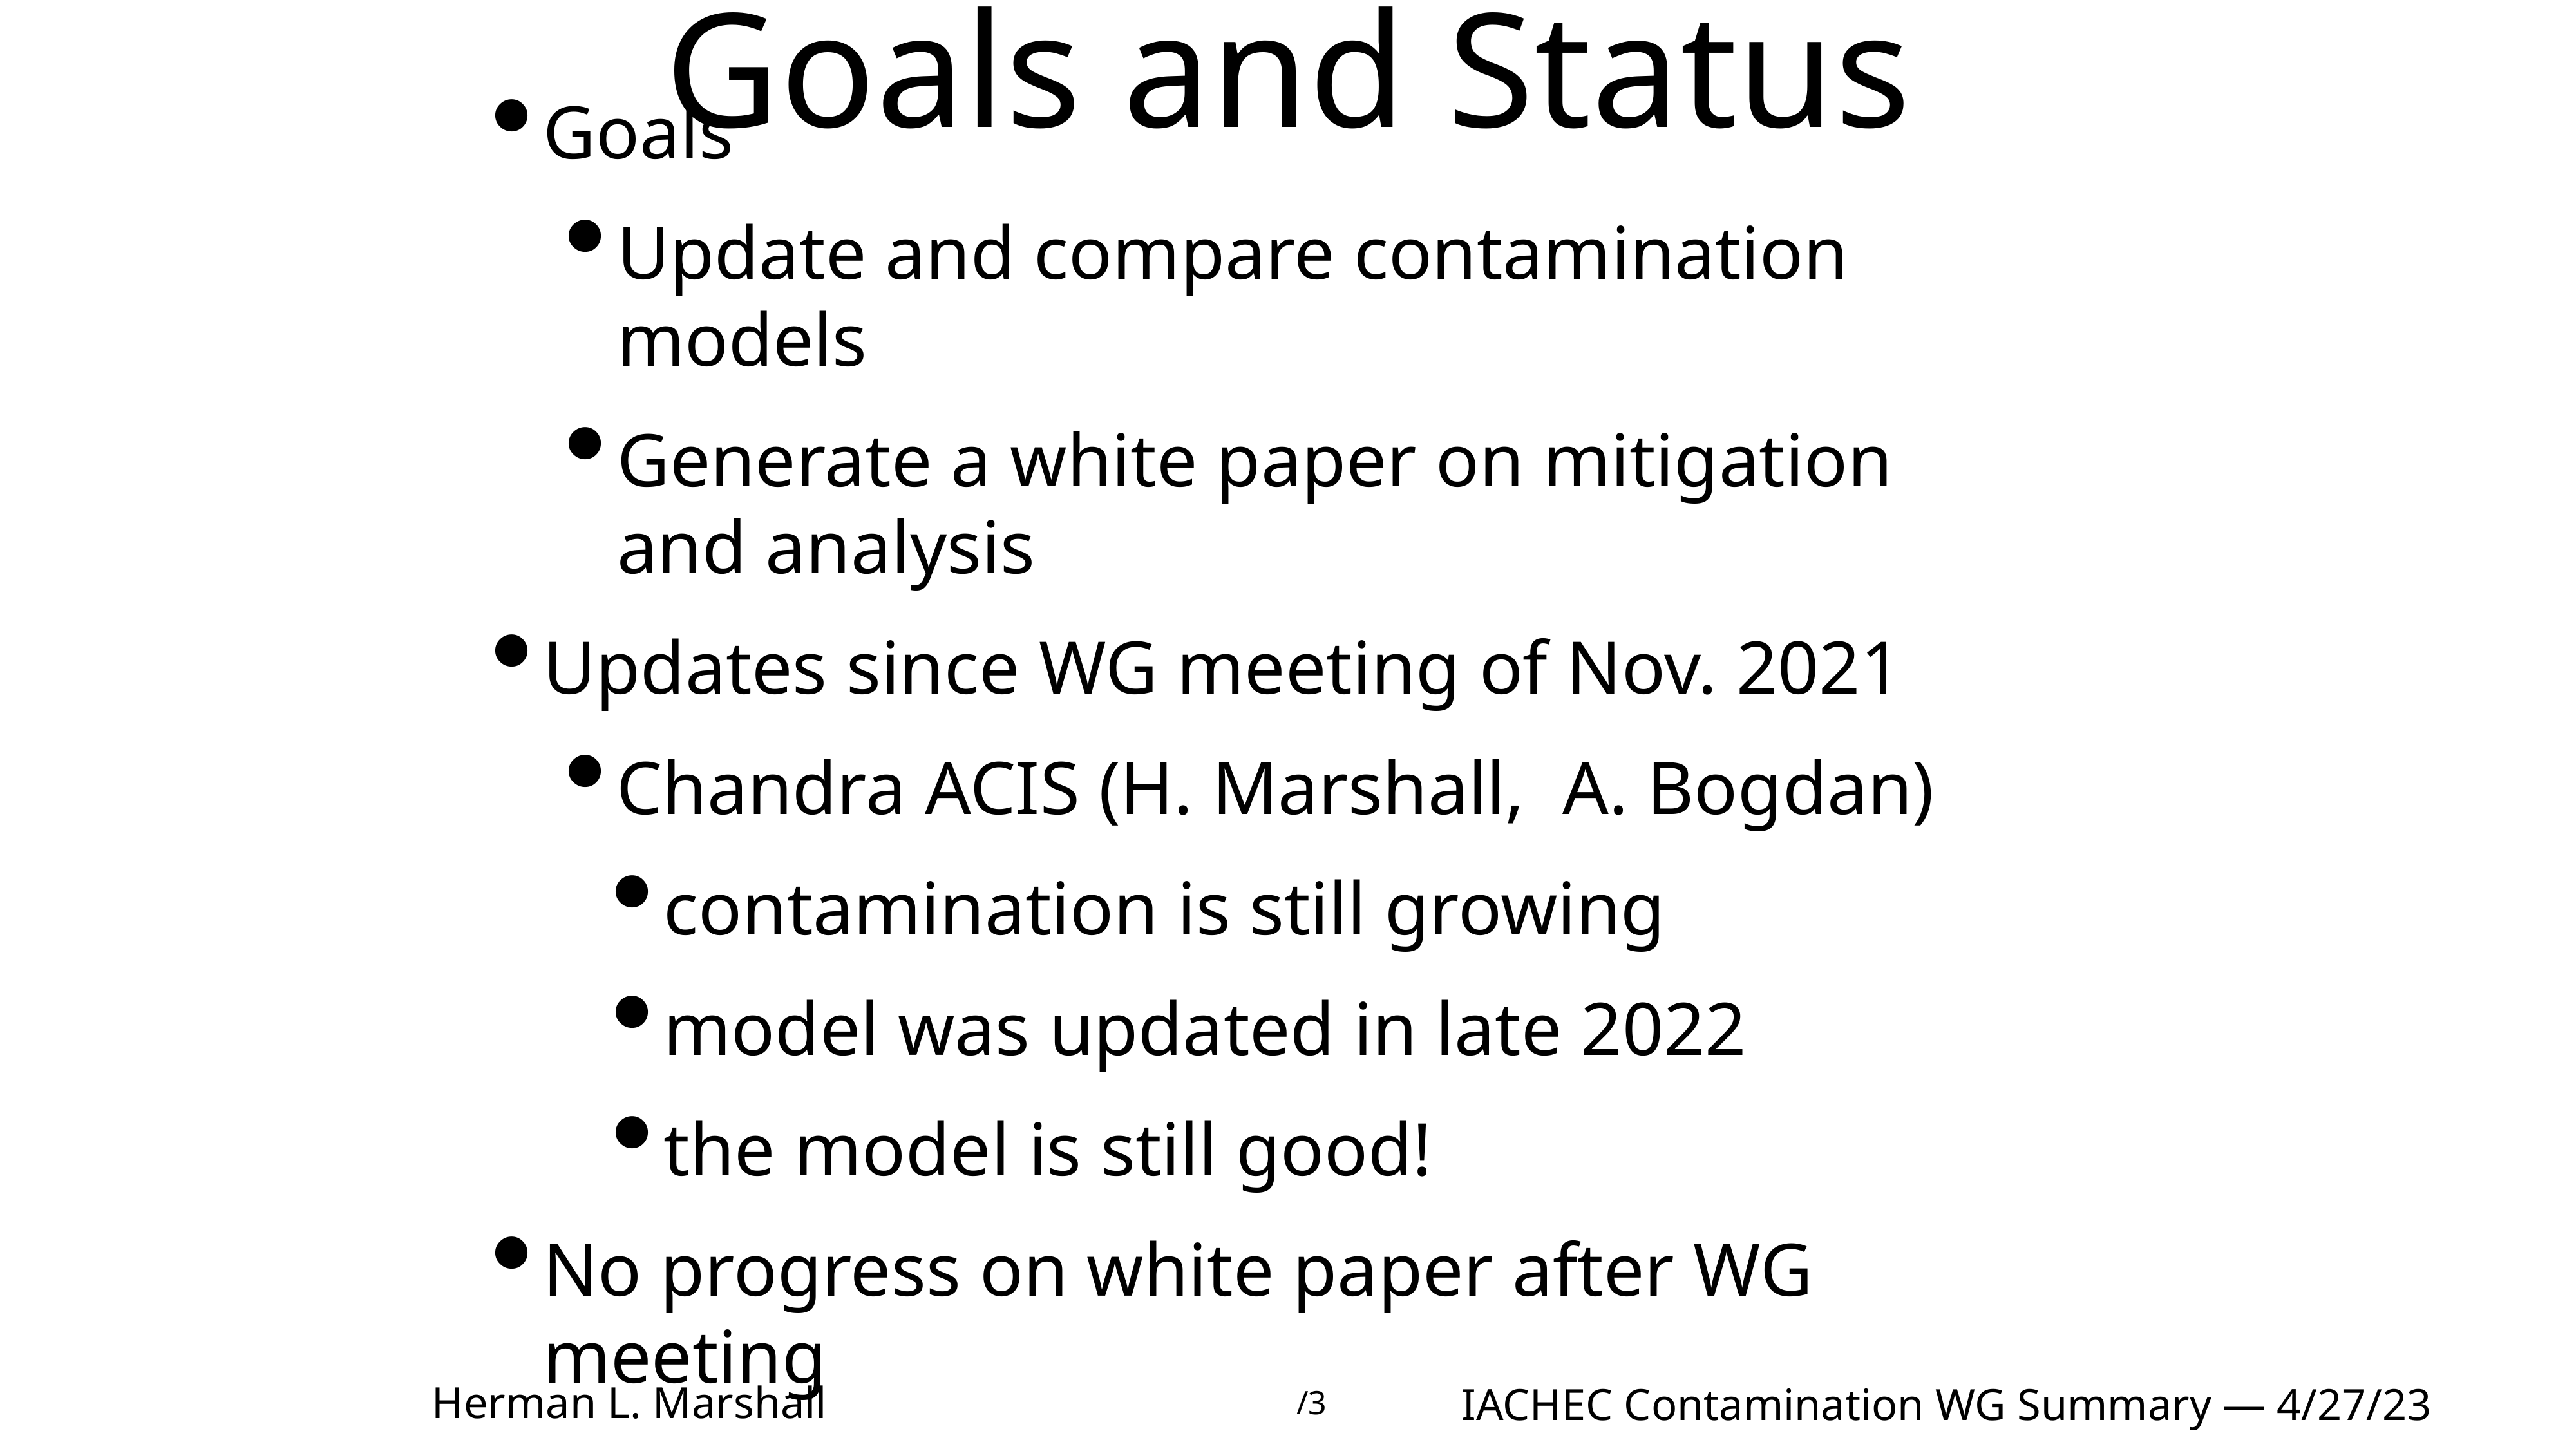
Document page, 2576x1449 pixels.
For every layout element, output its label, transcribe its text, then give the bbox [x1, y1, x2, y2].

list Goals Update and compare contamination models Generate a white paper on mitigation and analysis Updates since WG meeting of Nov. 2021 Chandra ACIS (H. Marshall, A. Bogdan) contamination is still growing model was updated in late 2022 the model is still good! No progress on white paper after WG meeting [476, 152, 2049, 1332]
slide_number [1270, 1375, 1304, 1428]
title Goals and Status [510, 0, 2066, 151]
